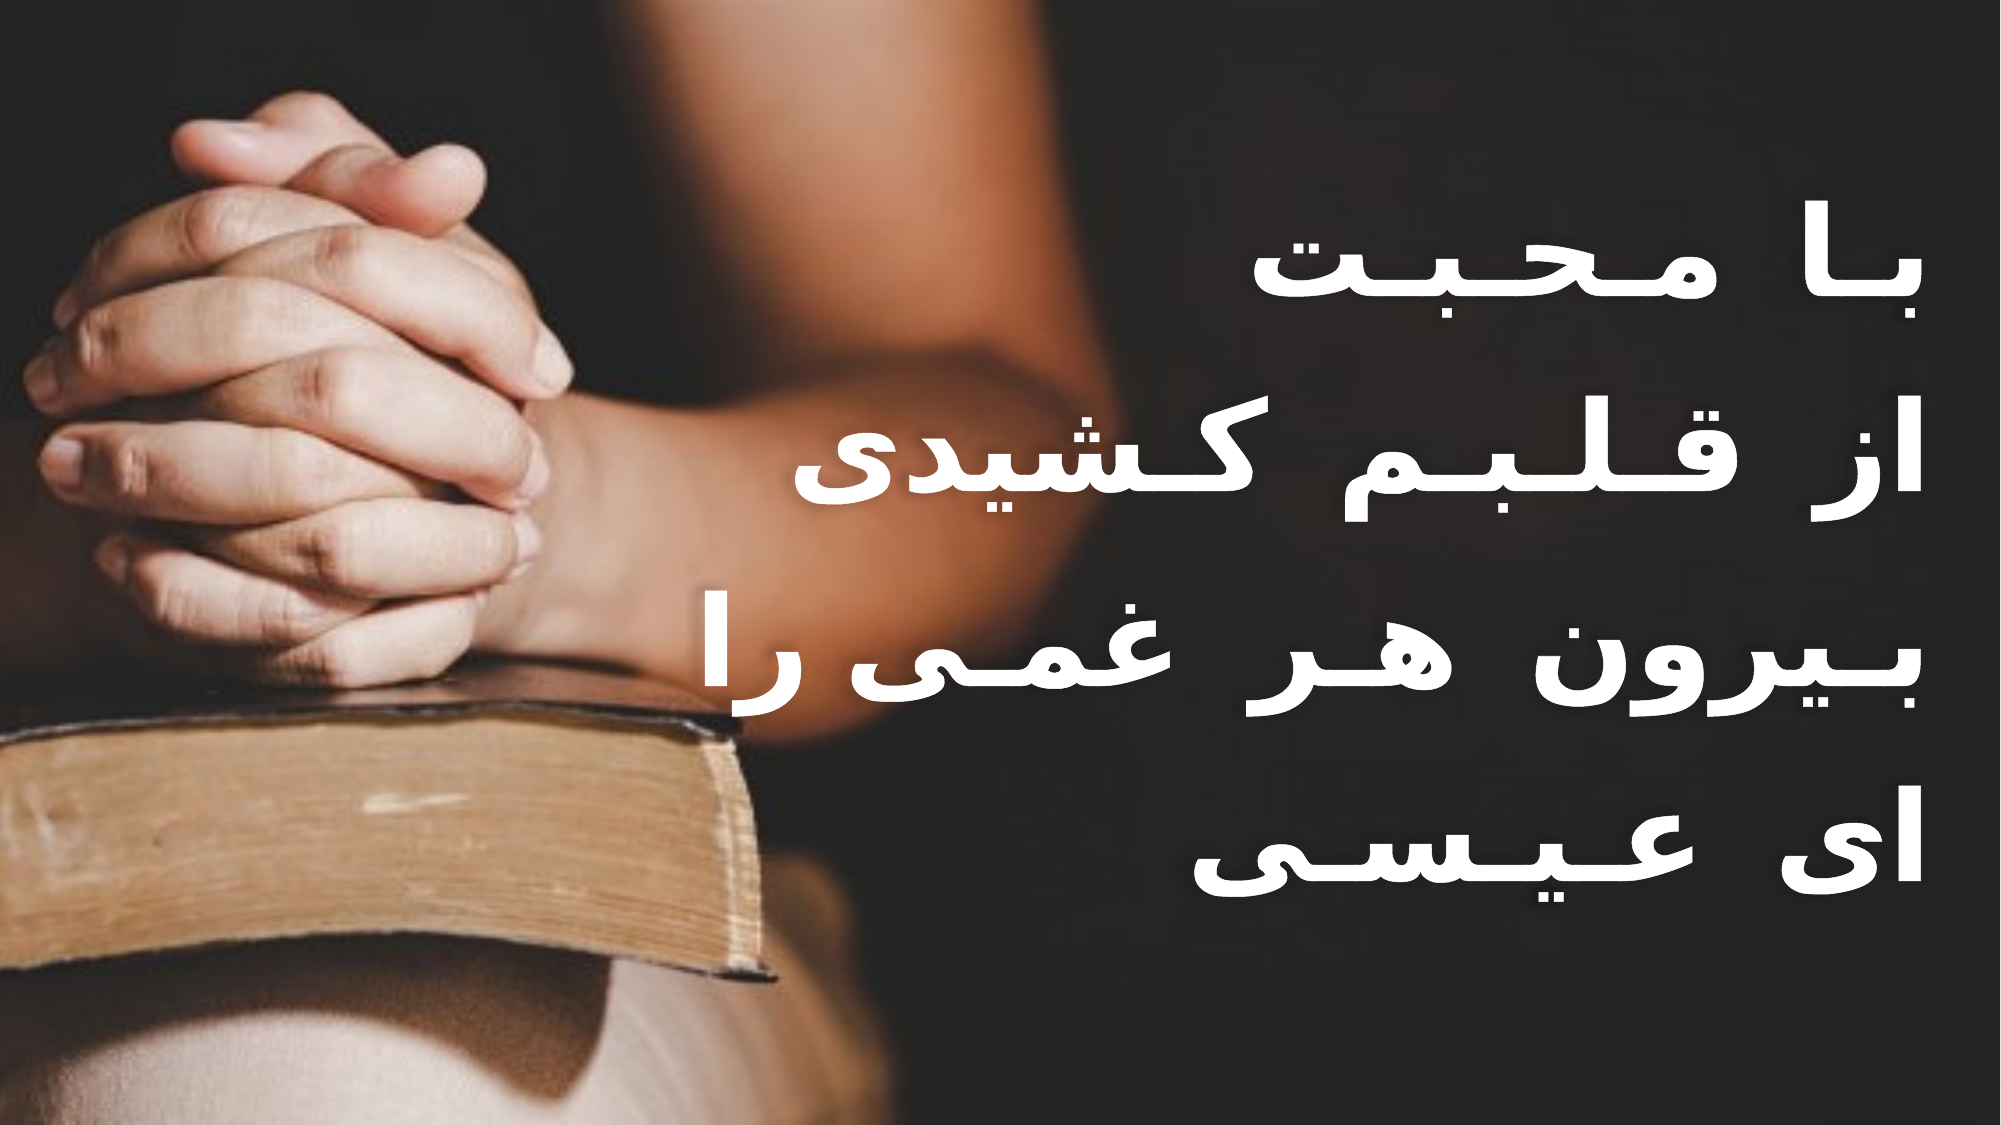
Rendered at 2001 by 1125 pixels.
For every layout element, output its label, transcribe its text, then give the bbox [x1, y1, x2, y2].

picture [0, 0, 2001, 1125]
text_box بـا مـحـبـت از قـلـبـم کـشیدی بـیرون هـر غمـی را ای عـیـسـی [19, 13, 1982, 914]
